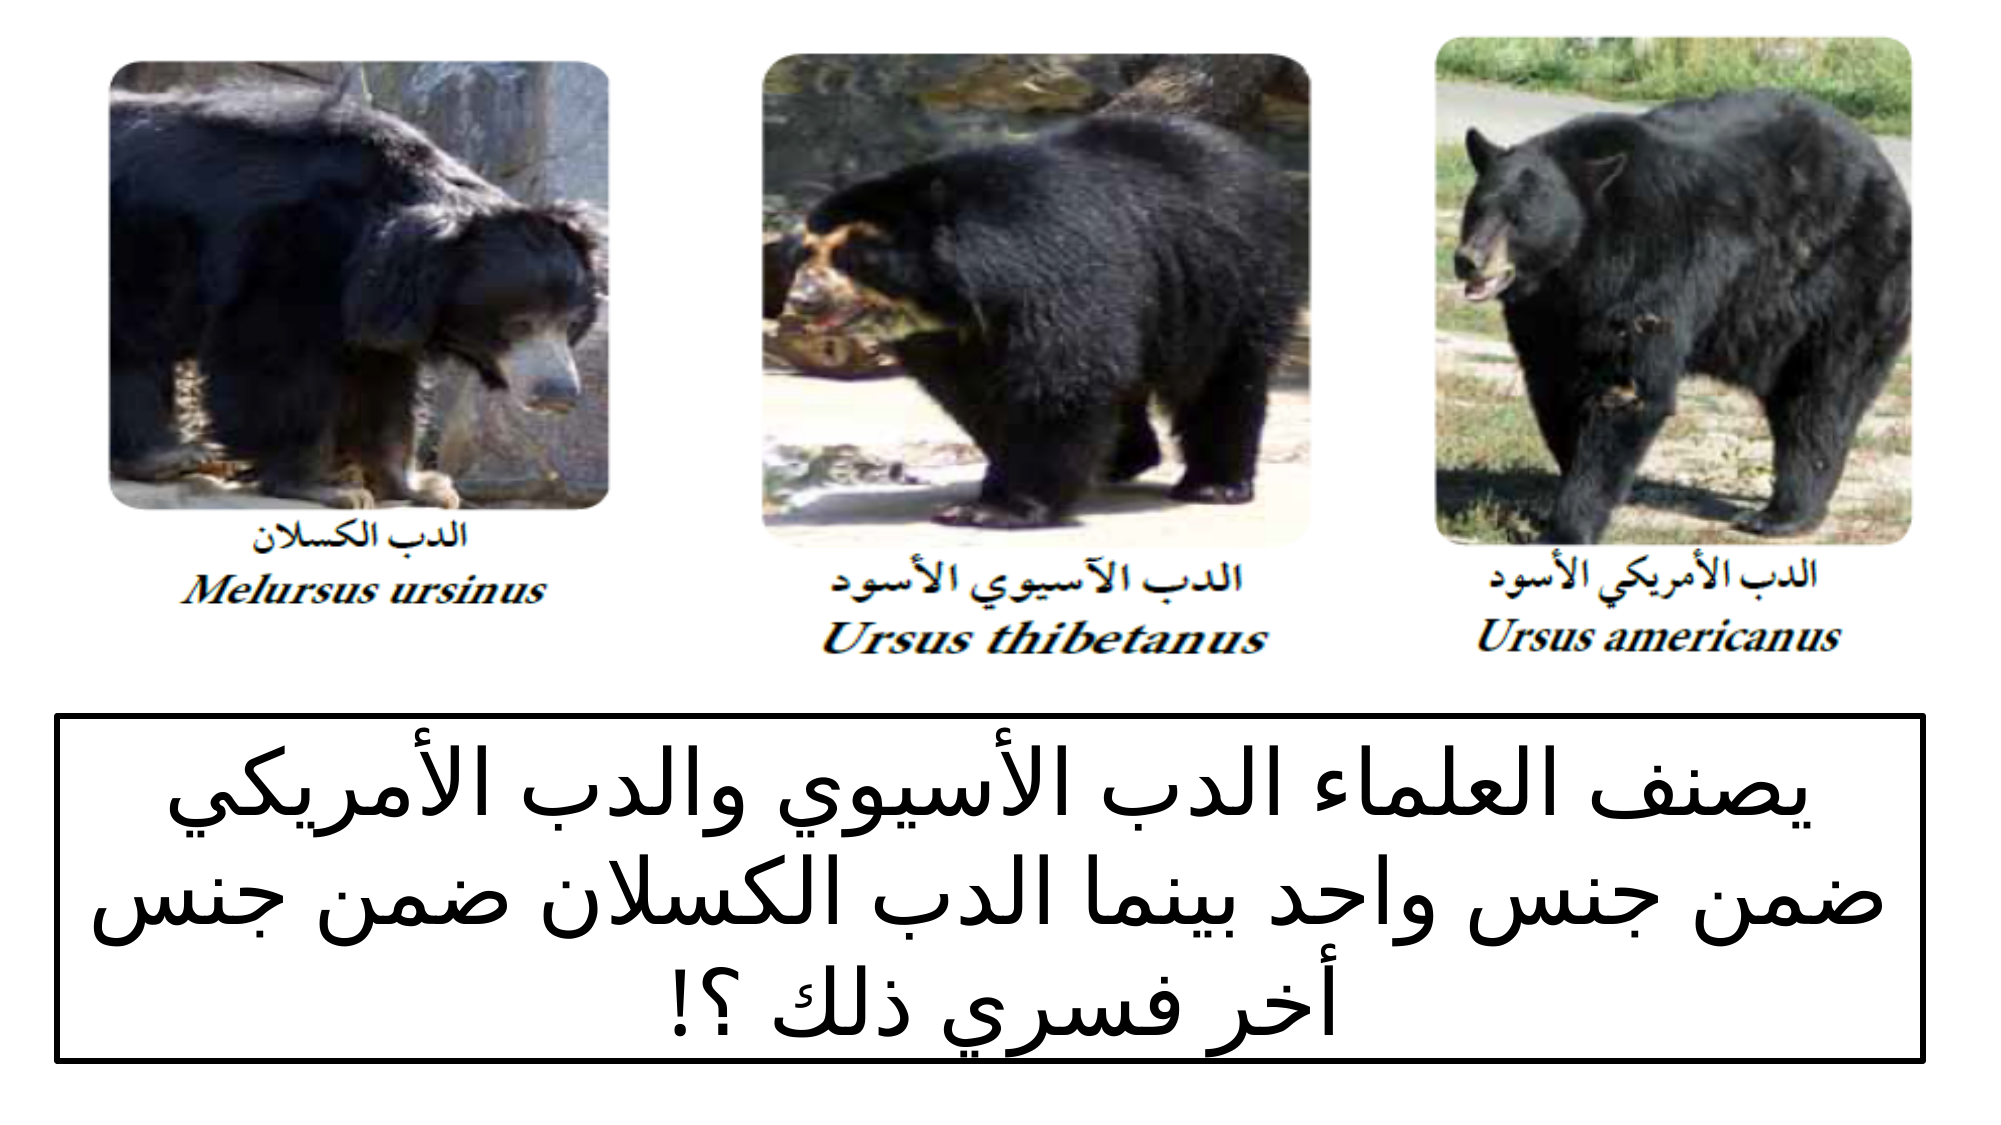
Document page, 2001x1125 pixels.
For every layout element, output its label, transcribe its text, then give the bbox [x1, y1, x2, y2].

text_box يصنف العلماء الدب الأسيوي والدب الأمريكي ضمن جنس واحد بينما الدب الكسلان ضمن جنس أخر فسري ذلك ؟! [57, 715, 1924, 1061]
picture [81, 24, 644, 632]
picture [680, 15, 1923, 707]
